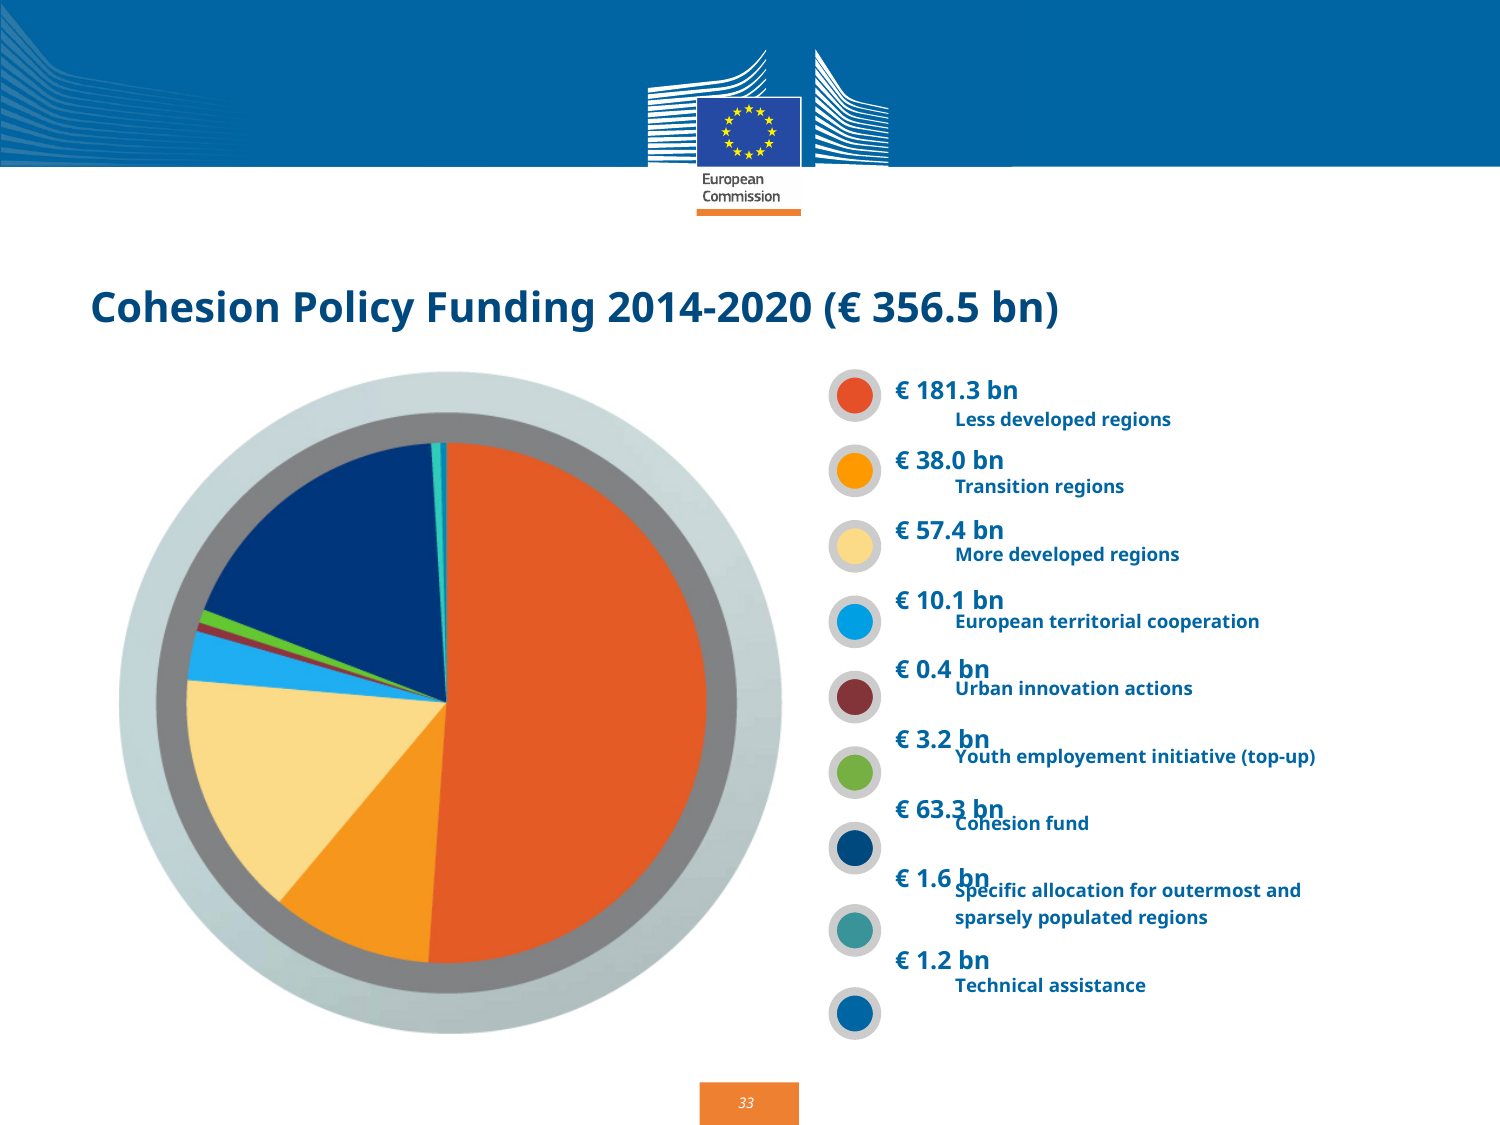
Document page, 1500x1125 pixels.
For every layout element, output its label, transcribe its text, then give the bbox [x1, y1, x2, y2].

picture [652, 114, 696, 118]
picture [0, 0, 1012, 167]
picture [660, 107, 696, 111]
title Cohesion Policy Funding 2014-2020 (€ 356.5 bn) [75, 220, 1424, 338]
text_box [879, 361, 1355, 1065]
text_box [117, 367, 874, 1036]
